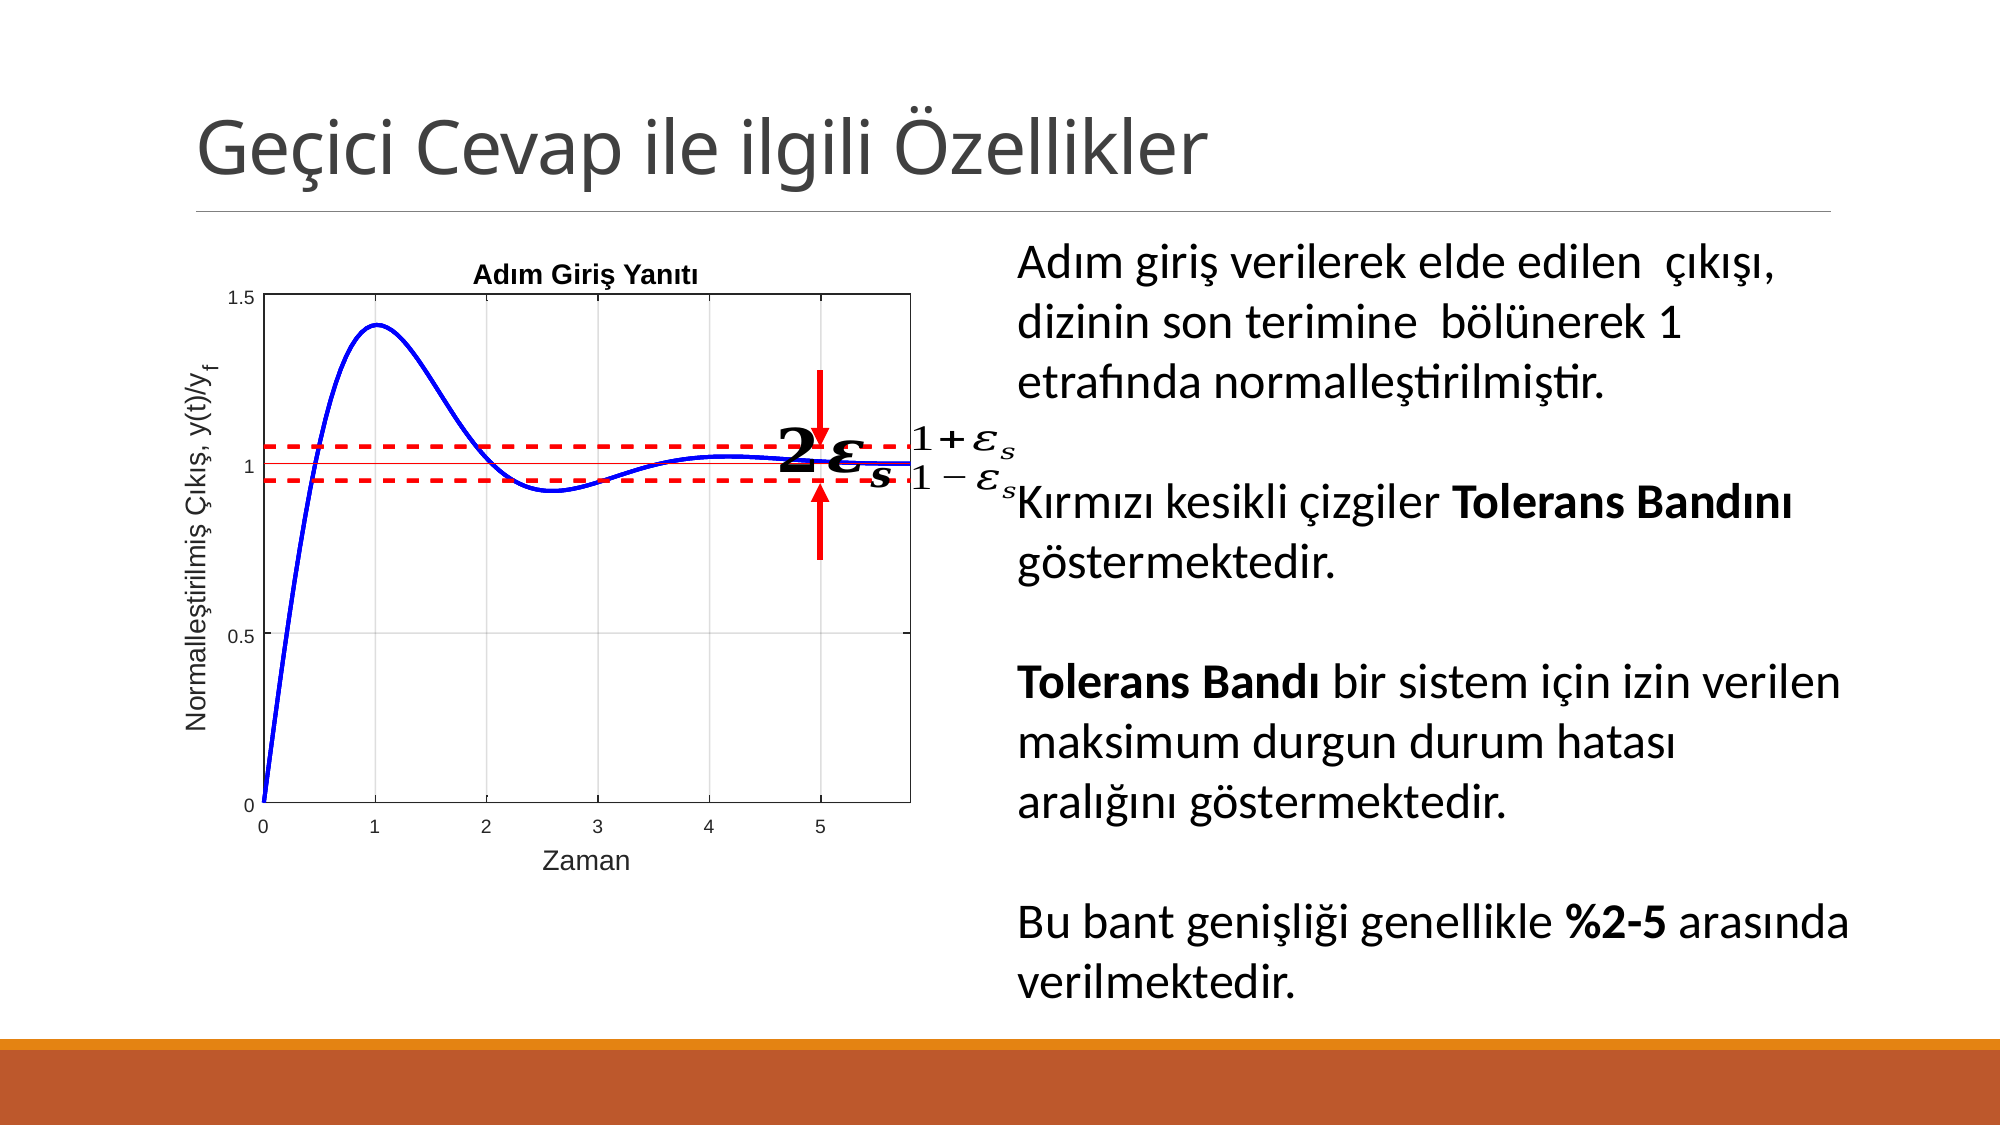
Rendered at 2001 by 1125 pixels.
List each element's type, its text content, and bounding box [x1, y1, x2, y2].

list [154, 247, 989, 875]
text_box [775, 369, 1018, 561]
title Geçici Cevap ile ilgili Özellikler [180, 47, 1830, 197]
